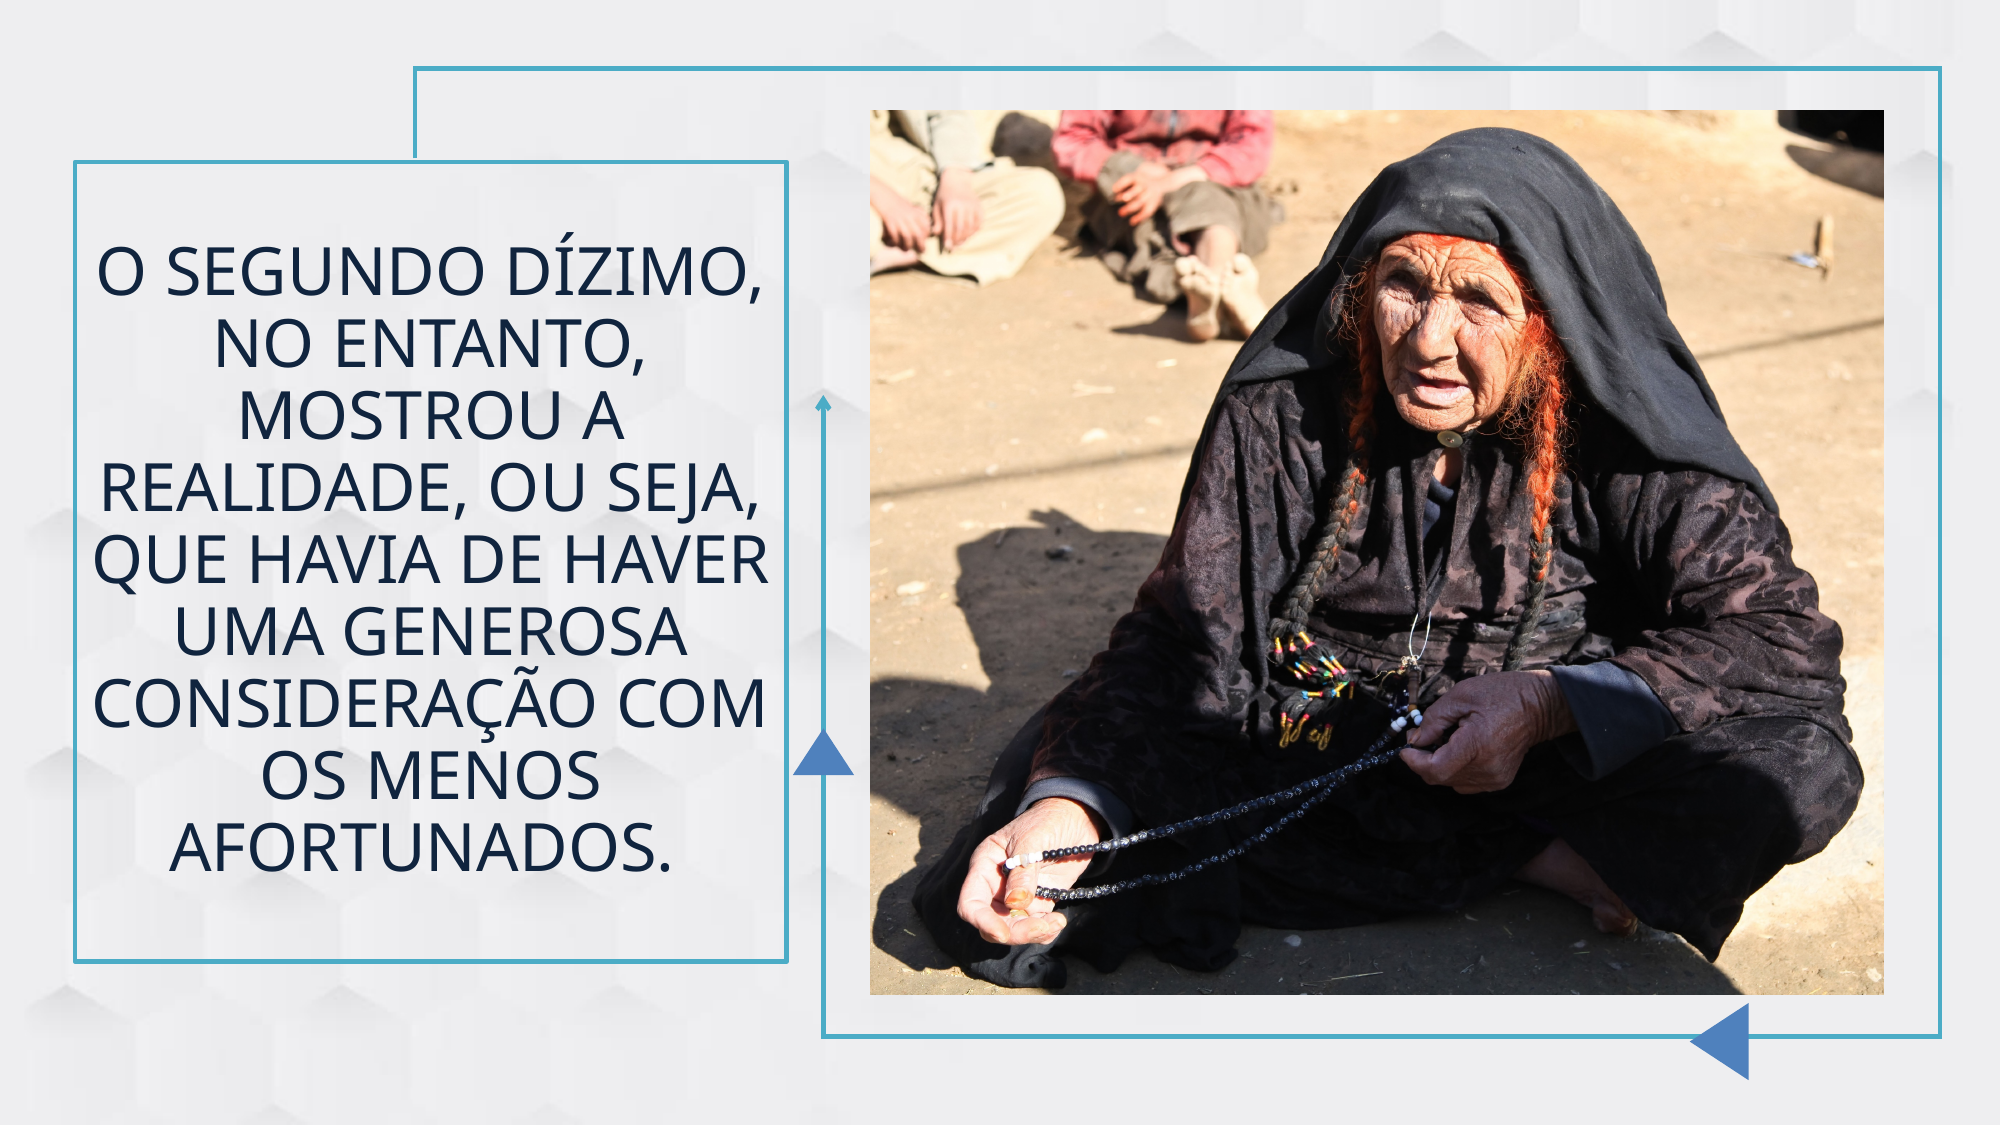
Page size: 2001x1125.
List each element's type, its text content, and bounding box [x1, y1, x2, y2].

title O segundo dízimo, no entanto, mostrou a realidade, ou seja, que havia de haver uma generosa consideração com os menos afortunados. [73, 160, 789, 964]
picture [0, 0, 2000, 1125]
